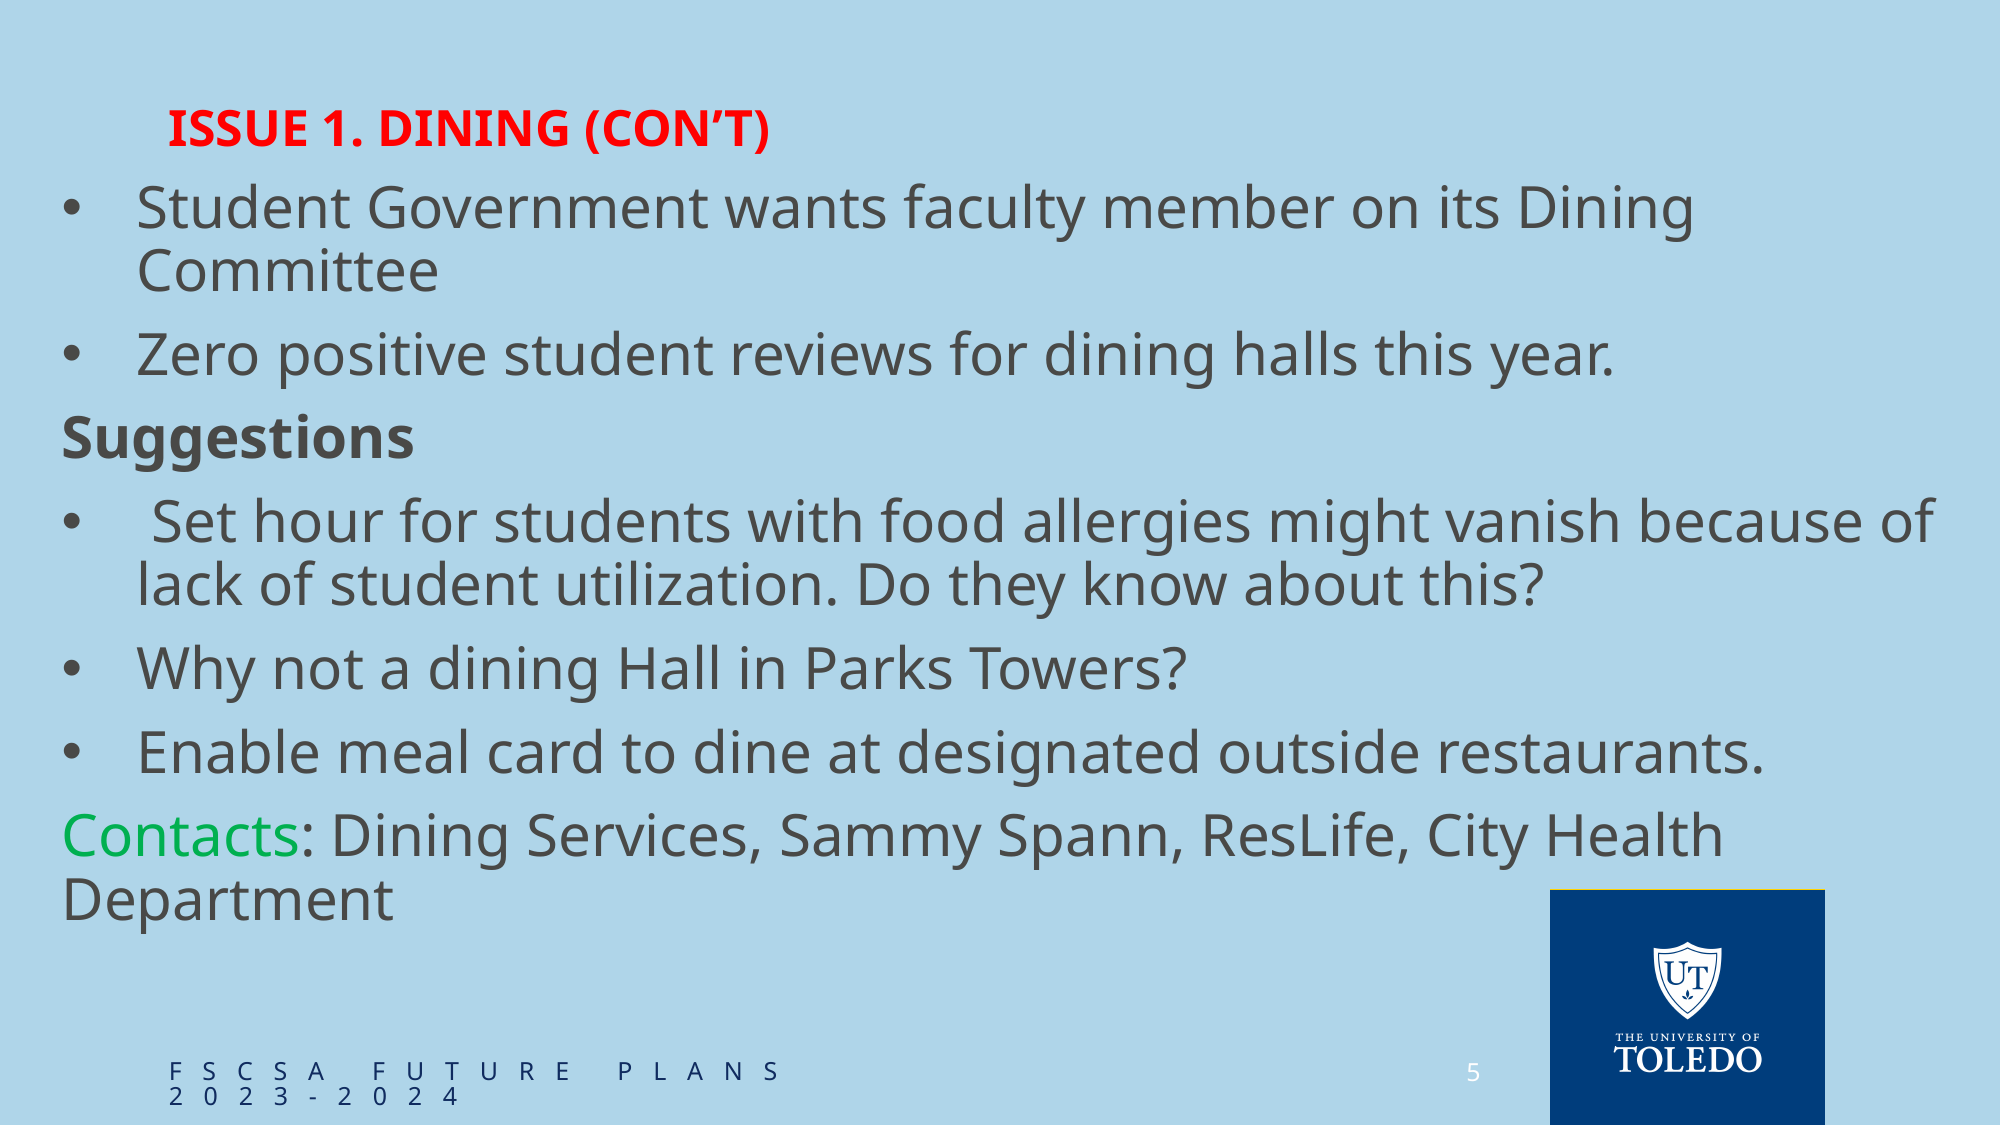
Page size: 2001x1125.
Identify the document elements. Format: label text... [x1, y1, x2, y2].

title Issue 1. Dining (Con’t) [168, 3, 1825, 157]
slide_number 5 [1030, 1043, 1481, 1103]
list Student Government wants faculty member on its Dining Committee Zero positive student reviews for dining halls this year. Suggestions Set hour for students with food allergies might vanish because of lack of student utilization. Do they know about this? Why not a dining Hall in Parks Towers? Enable meal card to dine at designated outside restaurants. Contacts: Dining Services, Sammy Spann, ResLife, City Health Department [61, 177, 1969, 890]
footer FSCSA Future plans 2023-2024 [168, 1042, 844, 1103]
picture [1550, 890, 1825, 1125]
